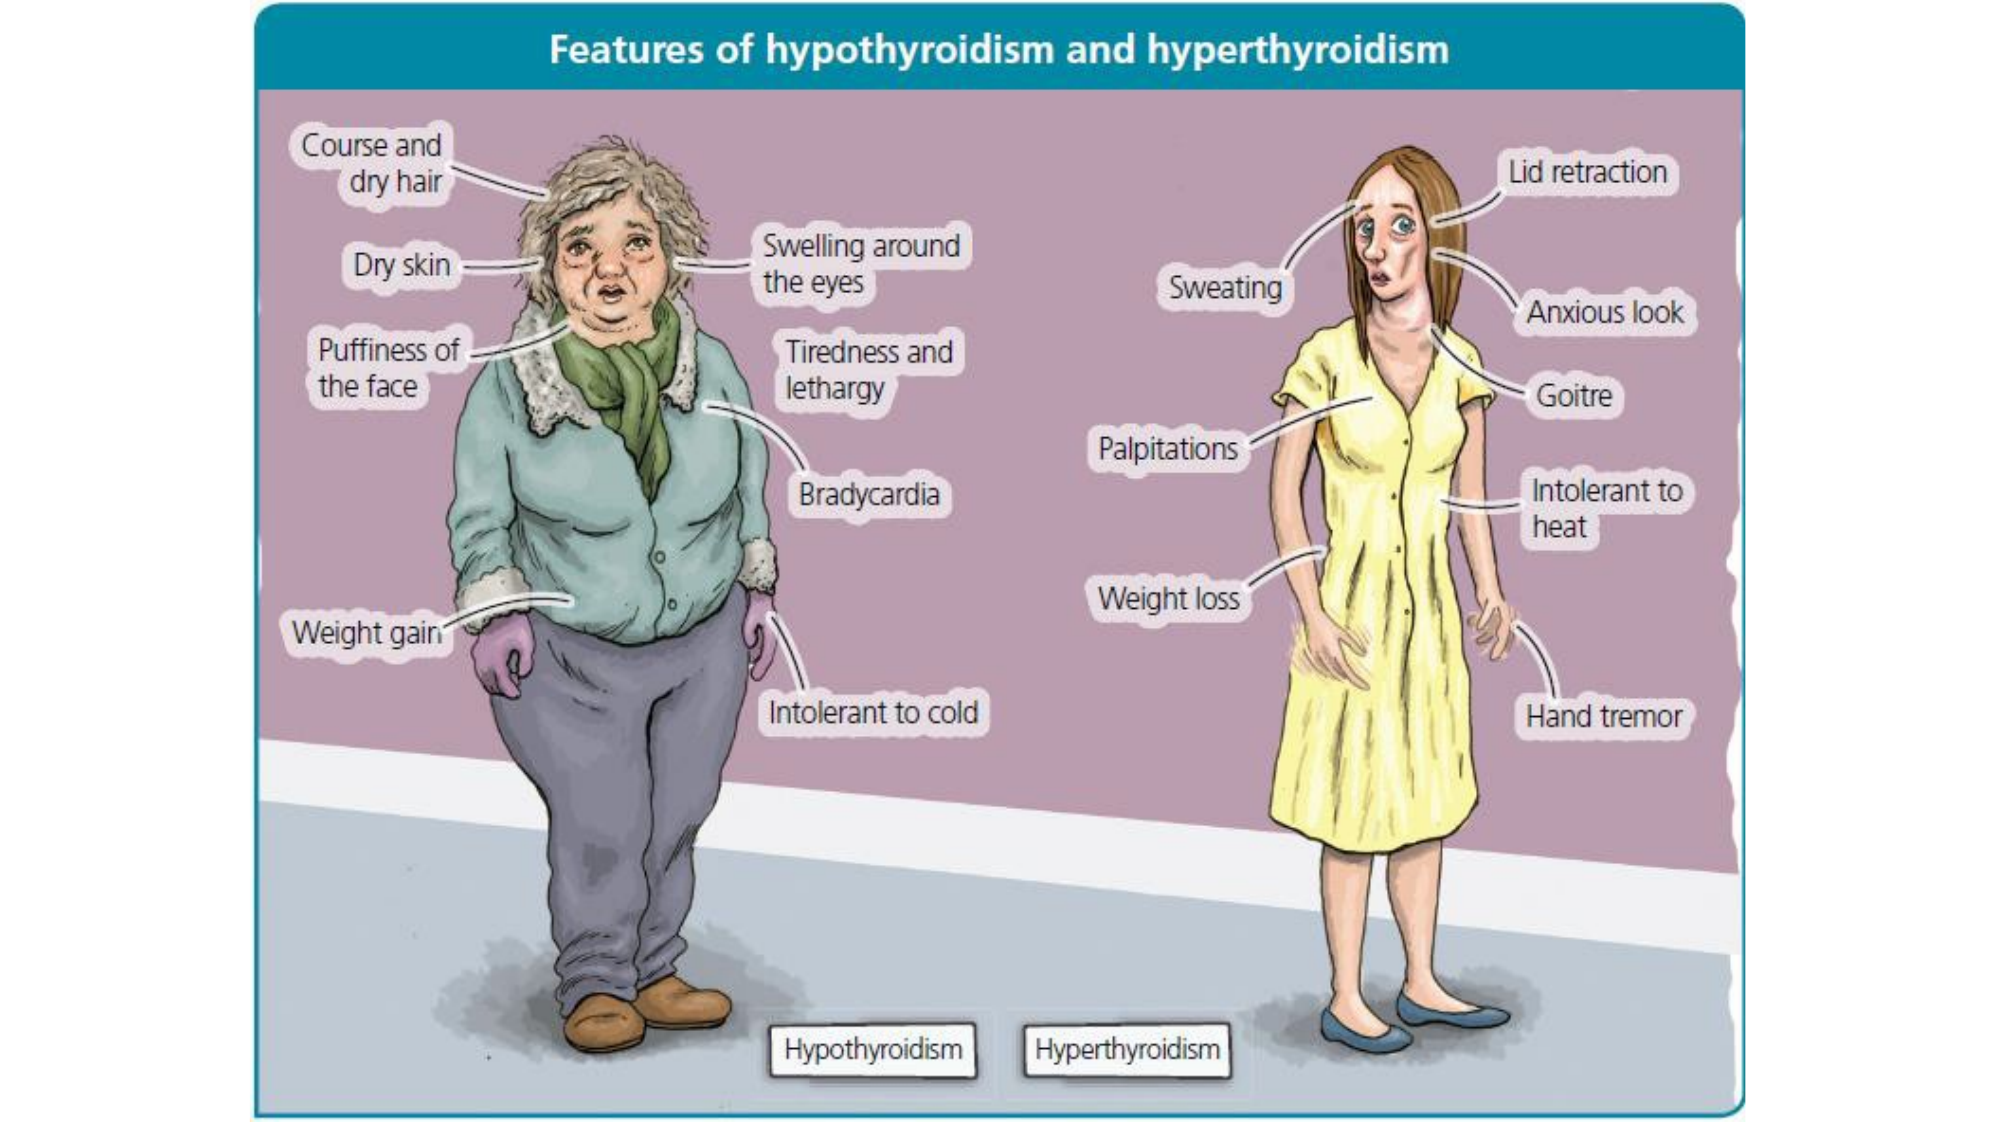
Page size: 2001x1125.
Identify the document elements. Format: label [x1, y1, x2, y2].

text_box [249, 0, 1746, 1122]
